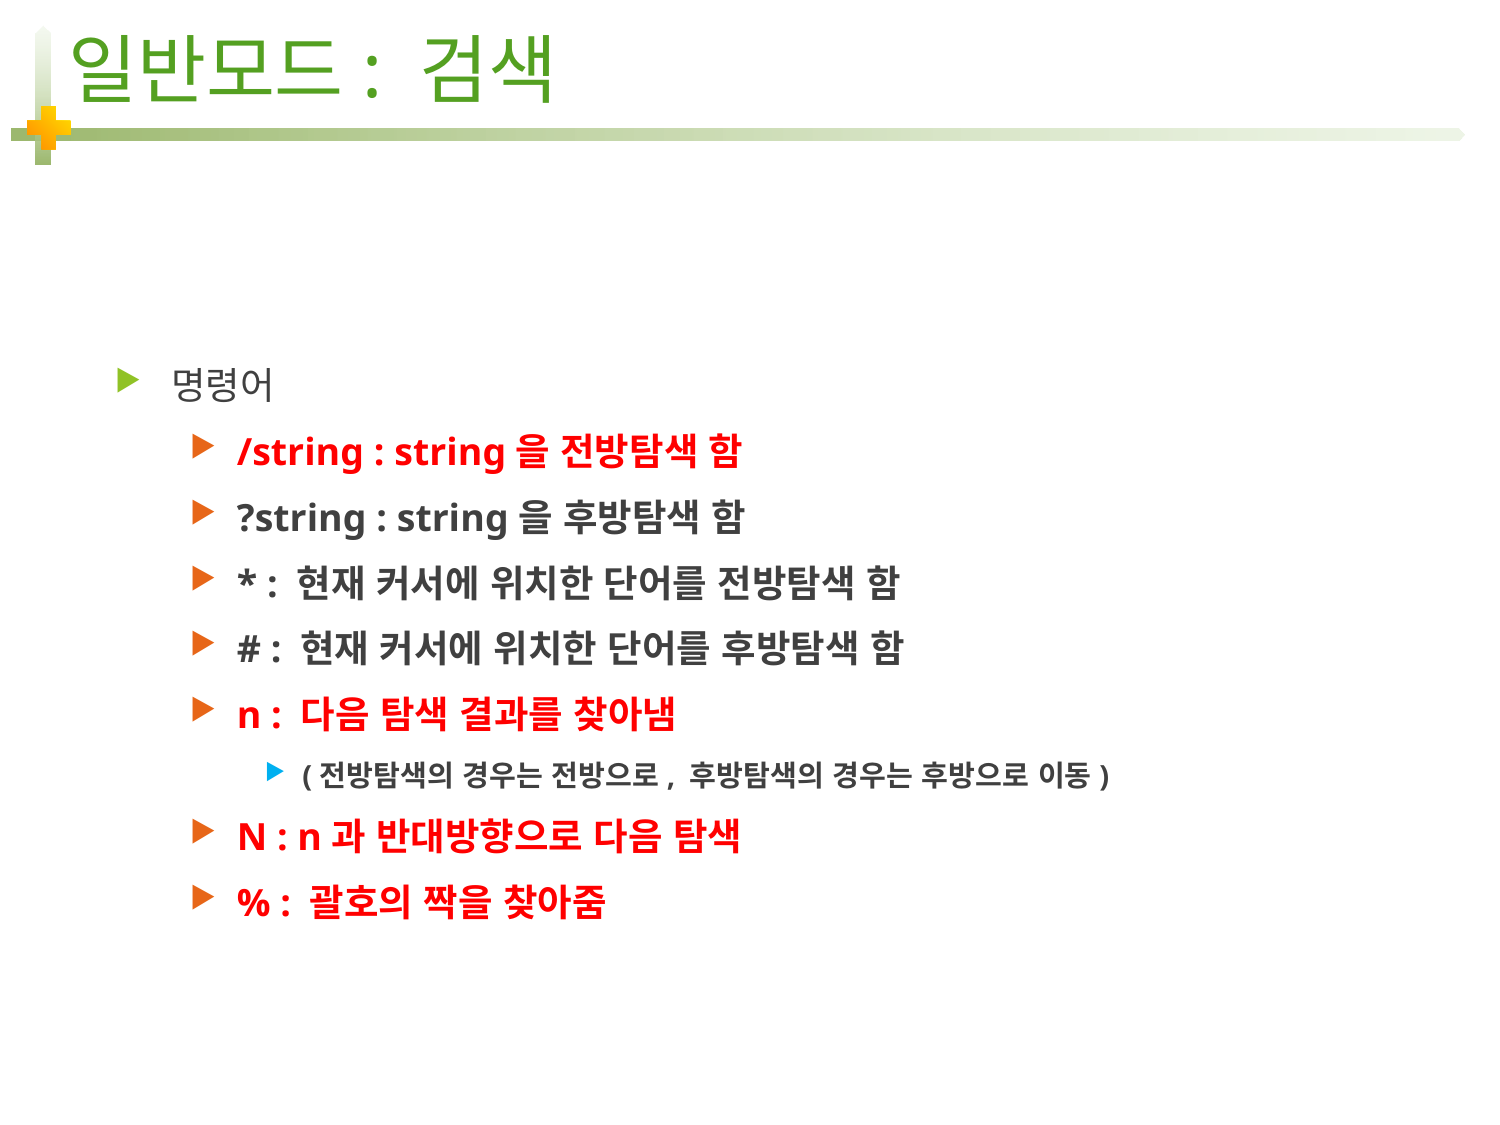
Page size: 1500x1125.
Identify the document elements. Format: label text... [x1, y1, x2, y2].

title 일반모드: 검색 [53, 15, 1465, 129]
list 명령어 /string : string을 전방탐색 함 ?string : string을 후방탐색 함 * : 현재 커서에 위치한 단어를 전방탐색 함 # : 현재 커서에 위치한 단어를 후방탐색 함 n : 다음 탐색 결과를 찾아냄 (전방탐색의 경우는 전방으로, 후방탐색의 경우는 후방으로 이동) N : n과 반대방향으로 다음 탐색 % : 괄호의 짝을 찾아줌 [99, 354, 1142, 992]
